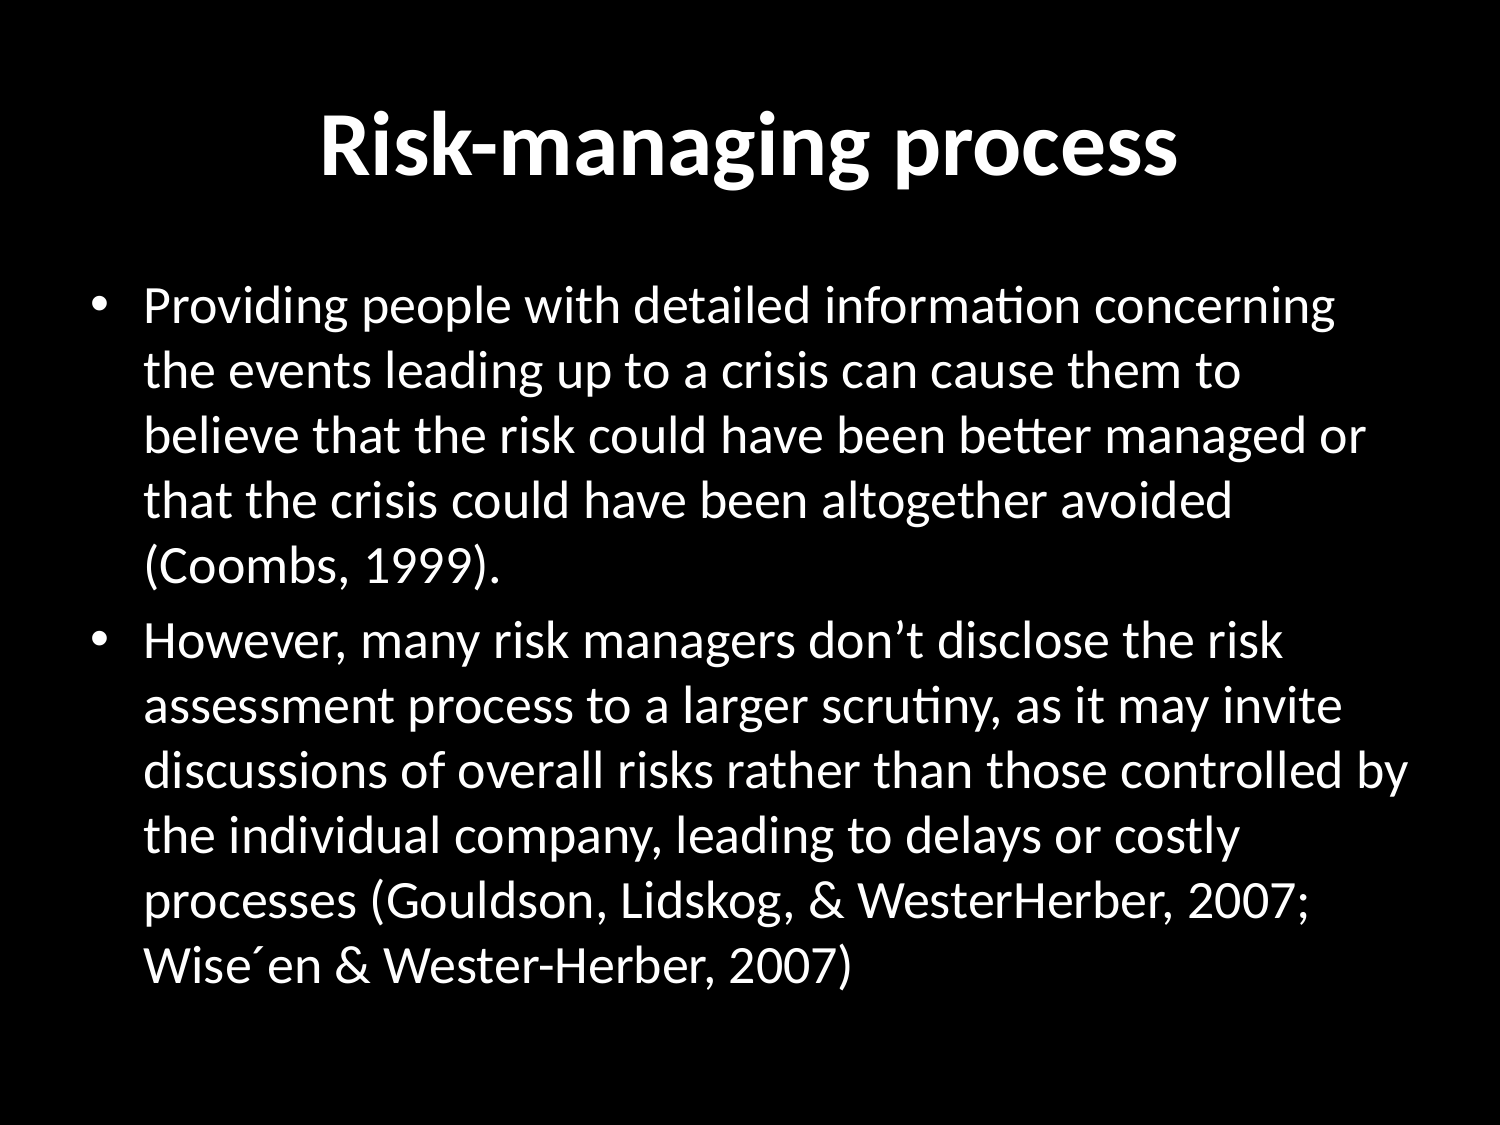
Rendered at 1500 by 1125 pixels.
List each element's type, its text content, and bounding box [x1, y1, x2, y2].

title Risk-managing process [75, 45, 1425, 233]
list Providing people with detailed information concerning the events leading up to a crisis can cause them to believe that the risk could have been better managed or that the crisis could have been altogether avoided (Coombs, 1999). However, many risk managers don’t disclose the risk assessment process to a larger scrutiny, as it may invite discussions of overall risks rather than those controlled by the individual company, leading to delays or costly processes (Gouldson, Lidskog, & WesterHerber, 2007; Wise´en & Wester-Herber, 2007) [75, 262, 1425, 1005]
